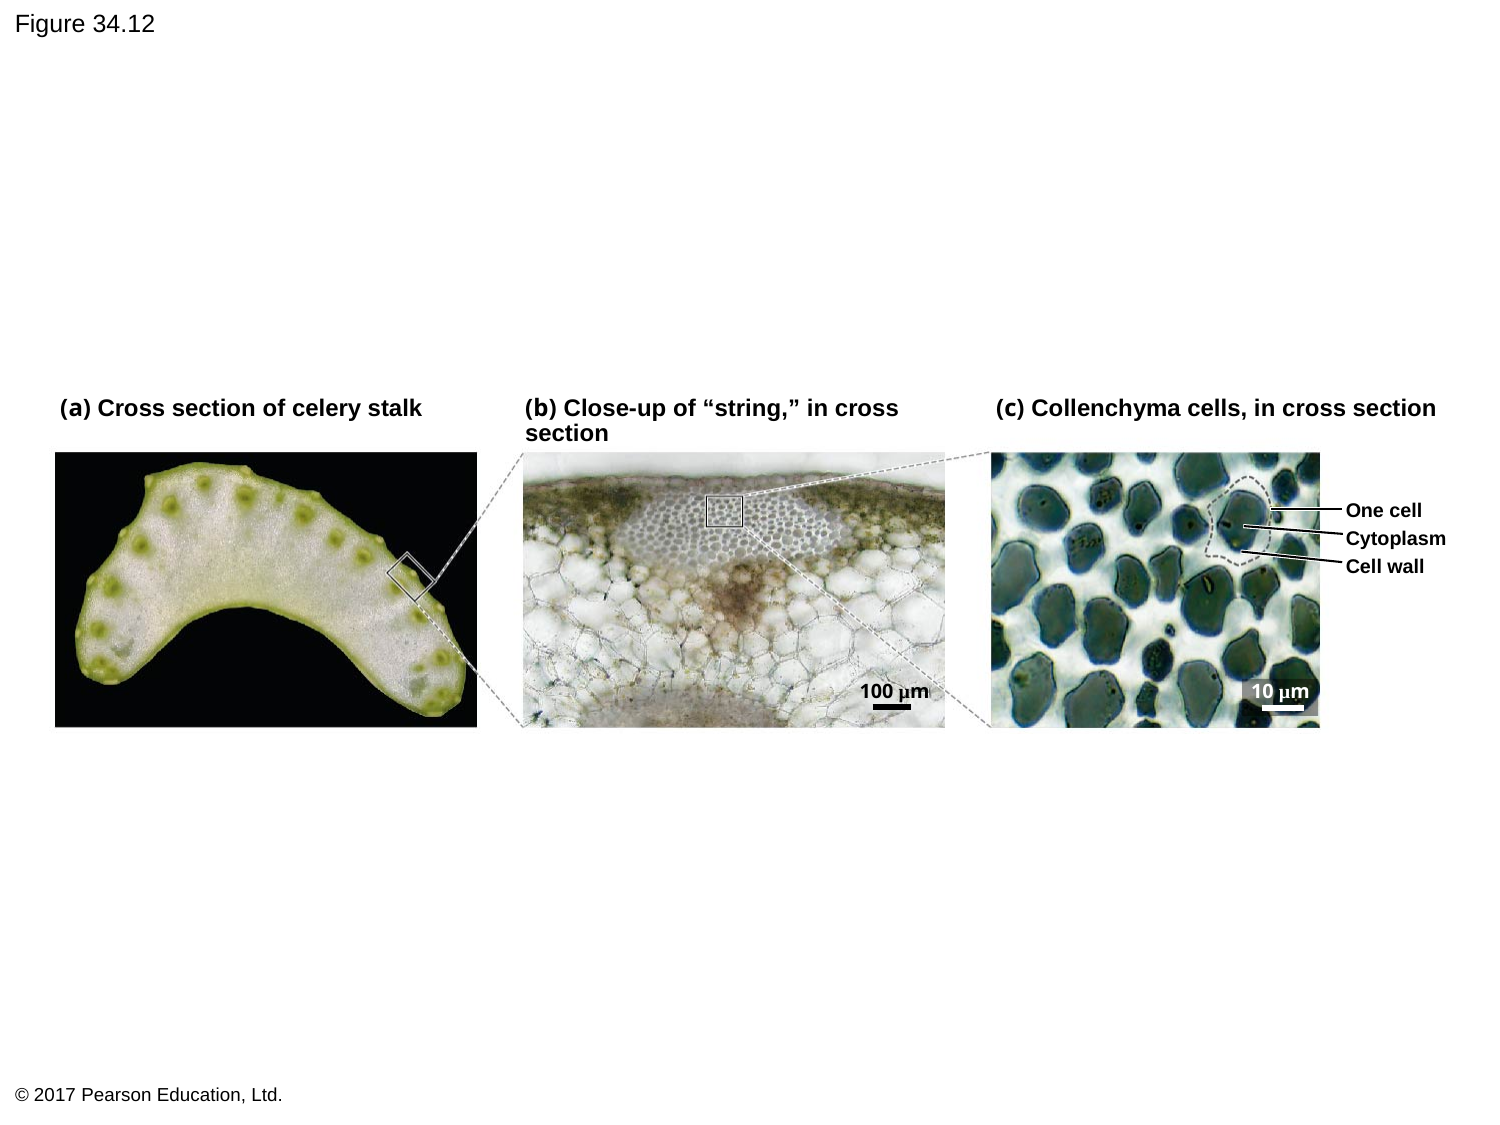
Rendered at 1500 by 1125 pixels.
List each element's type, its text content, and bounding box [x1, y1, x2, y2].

picture [48, 390, 1452, 735]
title Figure 34.12 [0, 0, 435, 62]
footer © 2017 Pearson Education, Ltd. [0, 1063, 507, 1124]
